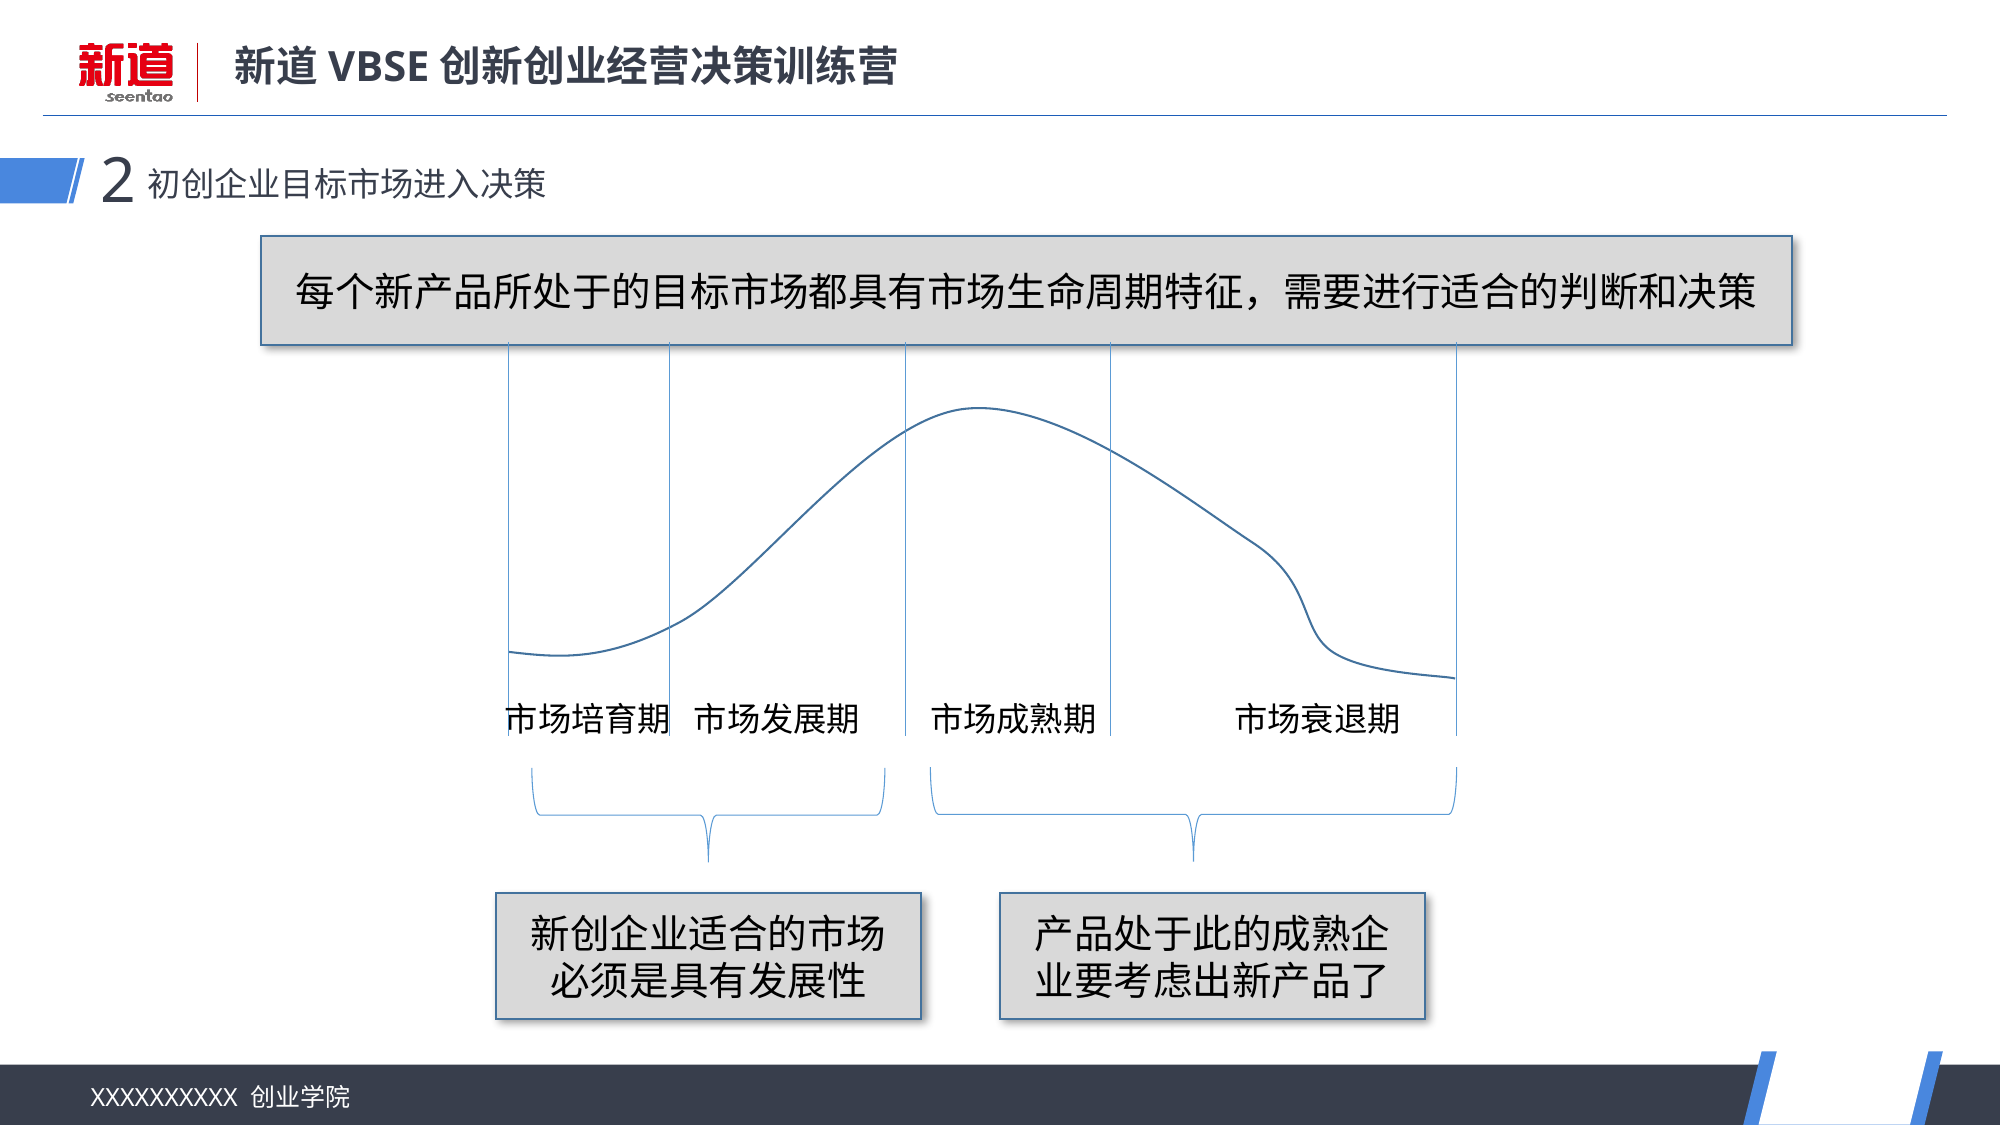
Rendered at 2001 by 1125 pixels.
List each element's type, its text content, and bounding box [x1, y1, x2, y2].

text_box [670, 430, 905, 664]
text_box 新创企业适合的市场必须是具有发展性 [495, 892, 922, 1020]
picture [78, 42, 102, 102]
text_box [906, 407, 1110, 669]
text_box 市场发展期 [648, 688, 884, 749]
text_box 市场衰退期 [1188, 688, 1446, 749]
text_box [509, 626, 669, 657]
text_box 市场培育期 [459, 688, 648, 749]
text_box [1111, 449, 1456, 680]
text_box 每个新产品所处于的目标市场都具有市场生命周期特征，需要进行适合的判断和决策 [260, 235, 1793, 346]
text_box [102, 6, 1753, 146]
text_box [929, 767, 1458, 862]
text_box [531, 767, 886, 863]
text_box 产品处于此的成熟企业要考虑出新产品了 [999, 892, 1426, 1020]
text_box 市场成熟期 [884, 688, 1142, 749]
list 初创企业目标市场进入决策 [147, 132, 689, 205]
list 2 [100, 144, 262, 217]
